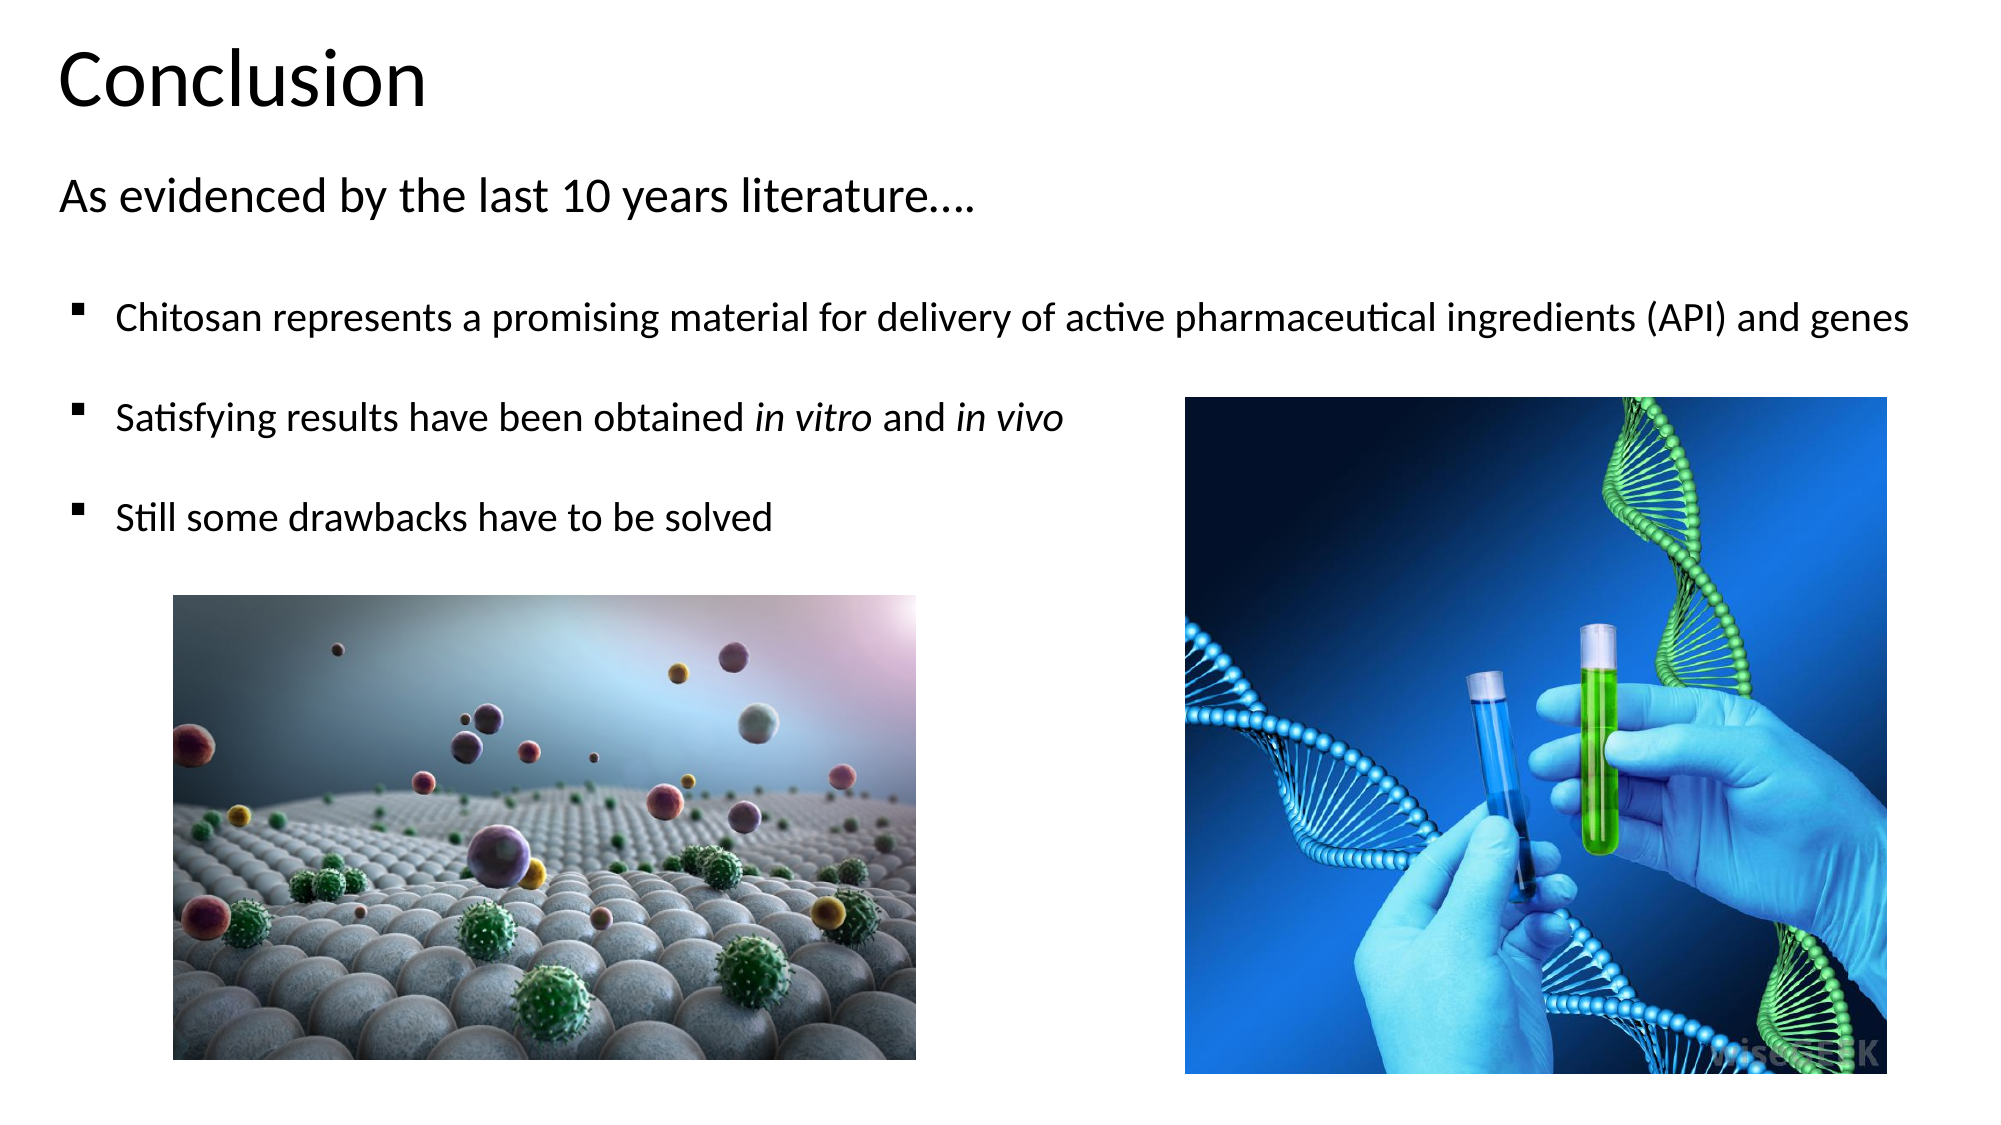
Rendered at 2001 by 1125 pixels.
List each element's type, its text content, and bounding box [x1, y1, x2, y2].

text_box Chitosan represents a promising material for delivery of active pharmaceutical ingredients (API) and genes Satisfying results have been obtained in vitro and in vivo Still some drawbacks have to be solved [54, 282, 1926, 593]
picture [173, 595, 916, 1060]
picture [1185, 397, 1887, 1074]
text_box Conclusion [44, 16, 702, 131]
text_box As evidenced by the last 10 years literature…. [44, 154, 1045, 290]
